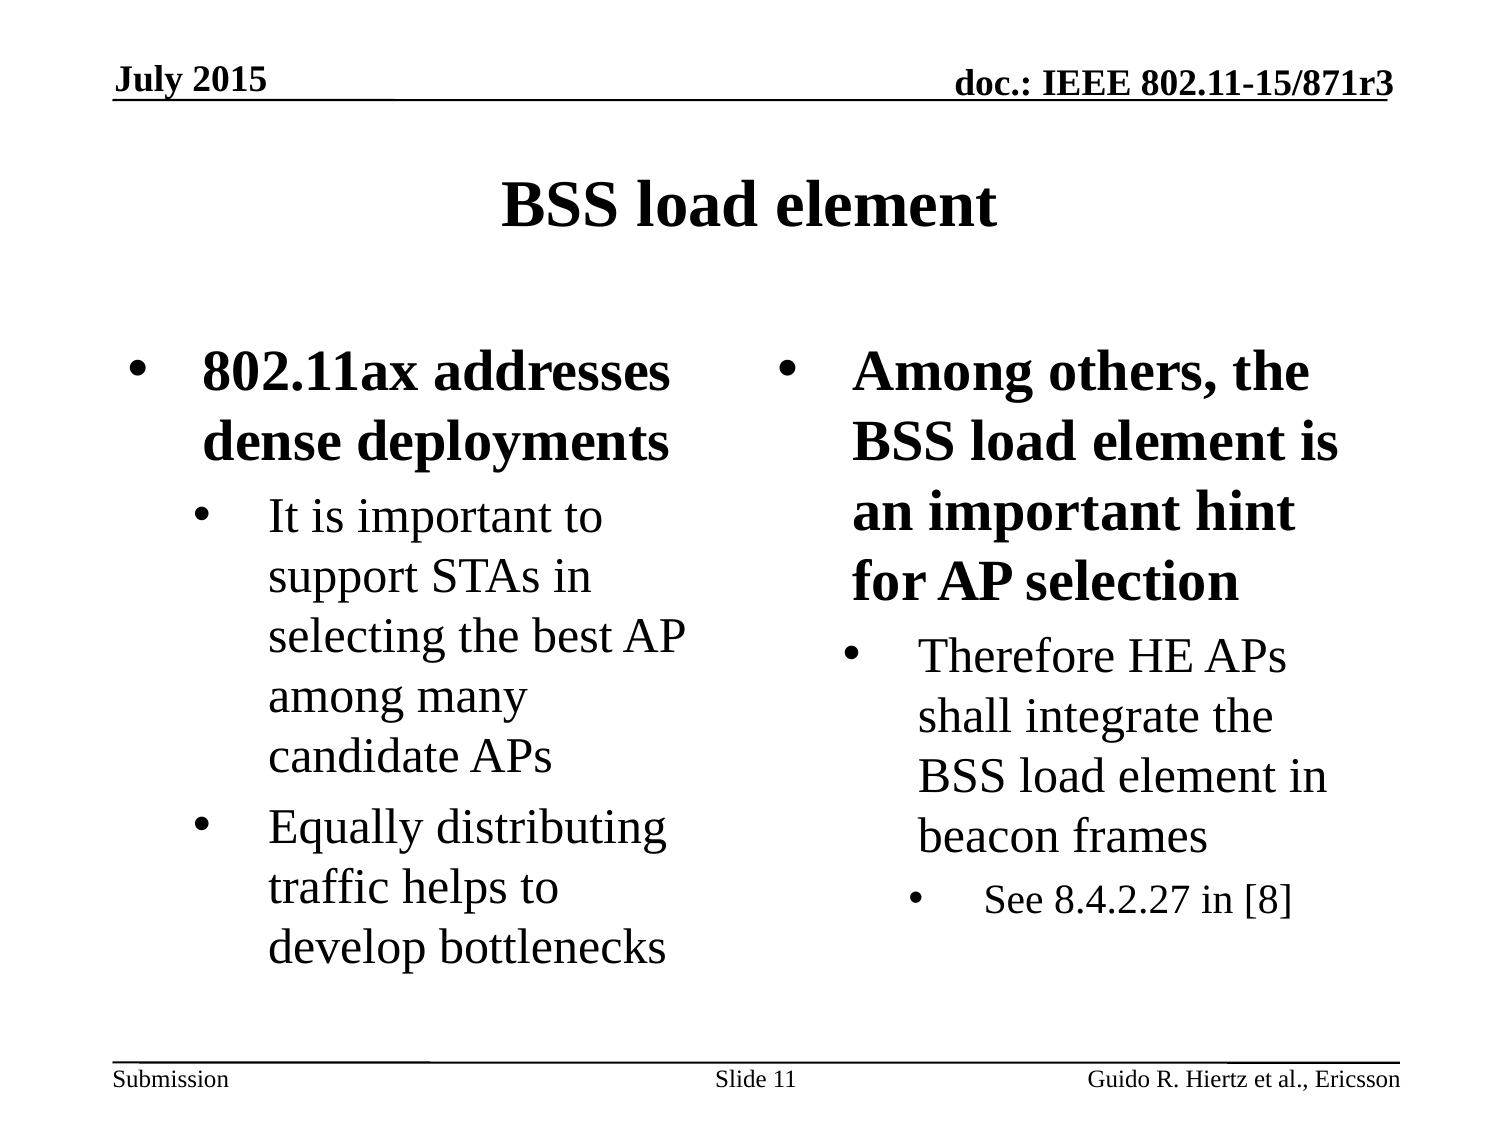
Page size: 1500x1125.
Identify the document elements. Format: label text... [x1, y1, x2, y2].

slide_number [114, 54, 423, 100]
footer Guido R. Hiertz et al., Ericsson [878, 1061, 1402, 1093]
list 802.11ax addresses dense deployments It is important to support STAs in selecting the best AP among many candidate APs Equally distributing traffic helps to develop bottlenecks [112, 324, 738, 1000]
title BSS load element [112, 112, 1388, 288]
list Among others, the BSS load element is an important hint for AP selection Therefore HE APs shall integrate the BSS load element in beacon frames See 8.4.2.27 in [8] [761, 324, 1388, 1000]
slide_number Slide 11 [712, 1061, 800, 1123]
